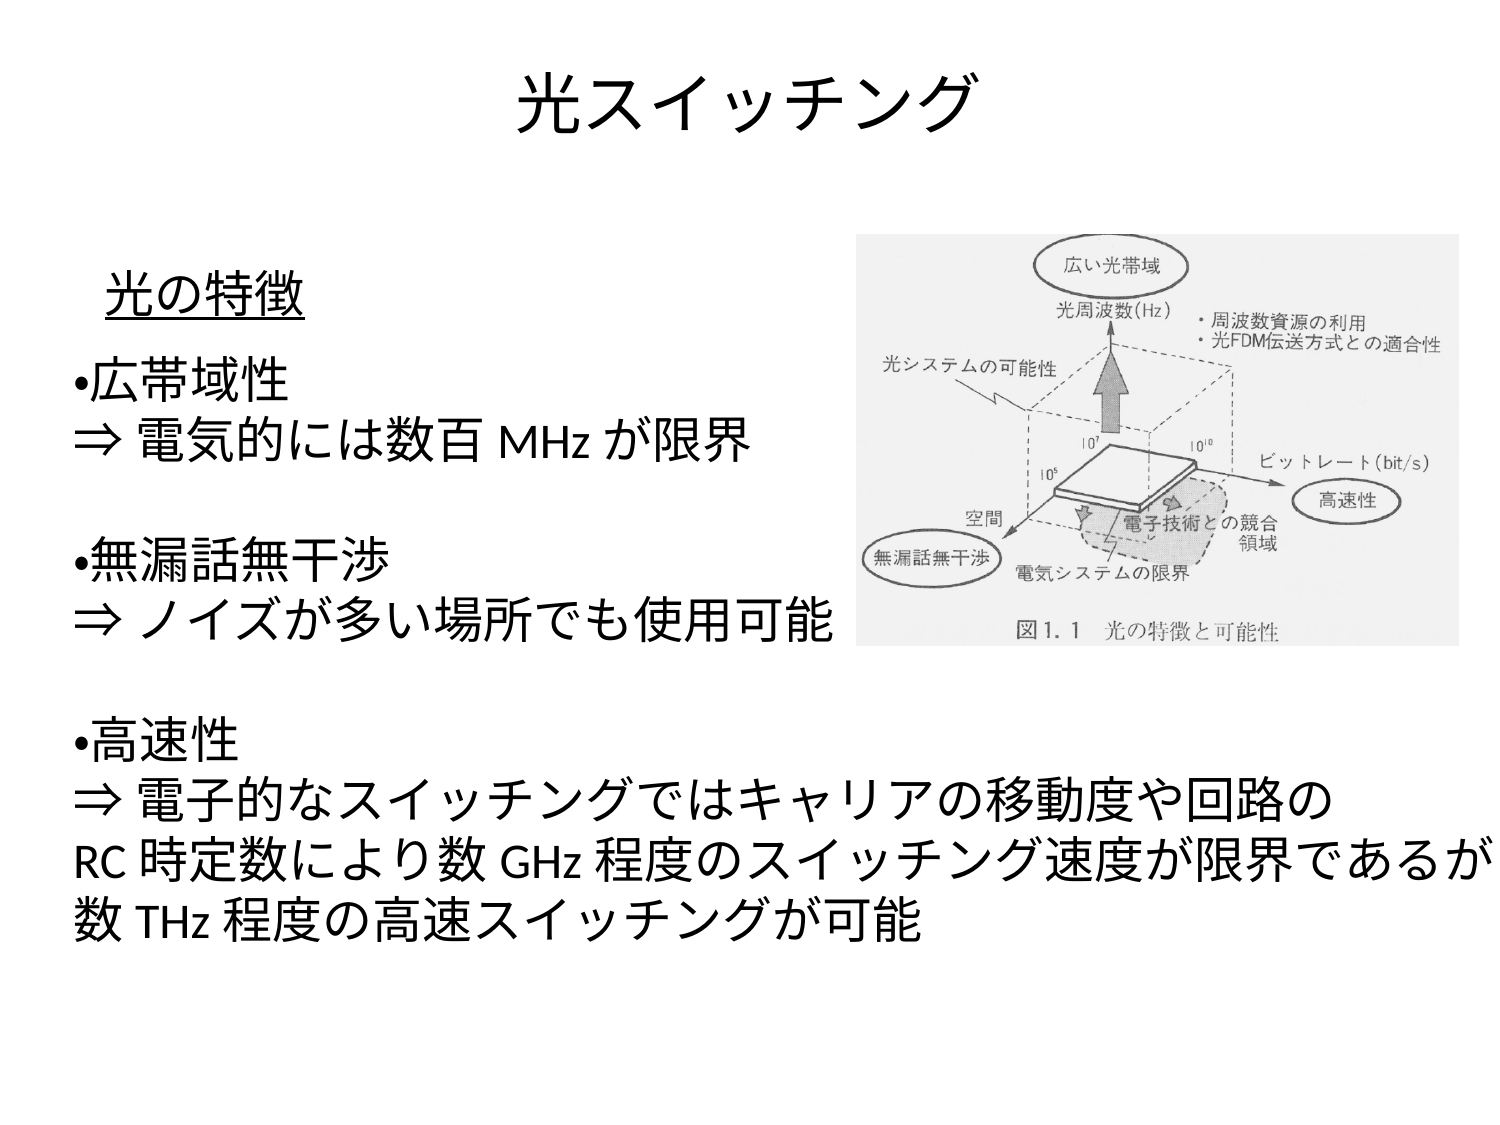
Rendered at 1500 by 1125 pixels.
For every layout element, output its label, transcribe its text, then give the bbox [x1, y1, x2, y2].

text_box ・広帯域性 ⇒電気的には数百MHzが限界 ・無漏話無干渉 ⇒ノイズが多い場所でも使用可能 ・高速性 ⇒電子的なスイッチングではキャリアの移動度や回路の RC時定数により数GHz程度のスイッチング速度が限界であるが 数THz程度の高速スイッチングが可能 [58, 341, 1500, 1017]
text_box 光の特徴 [89, 255, 320, 330]
text_box 光スイッチング [500, 54, 997, 150]
picture [856, 234, 1459, 646]
